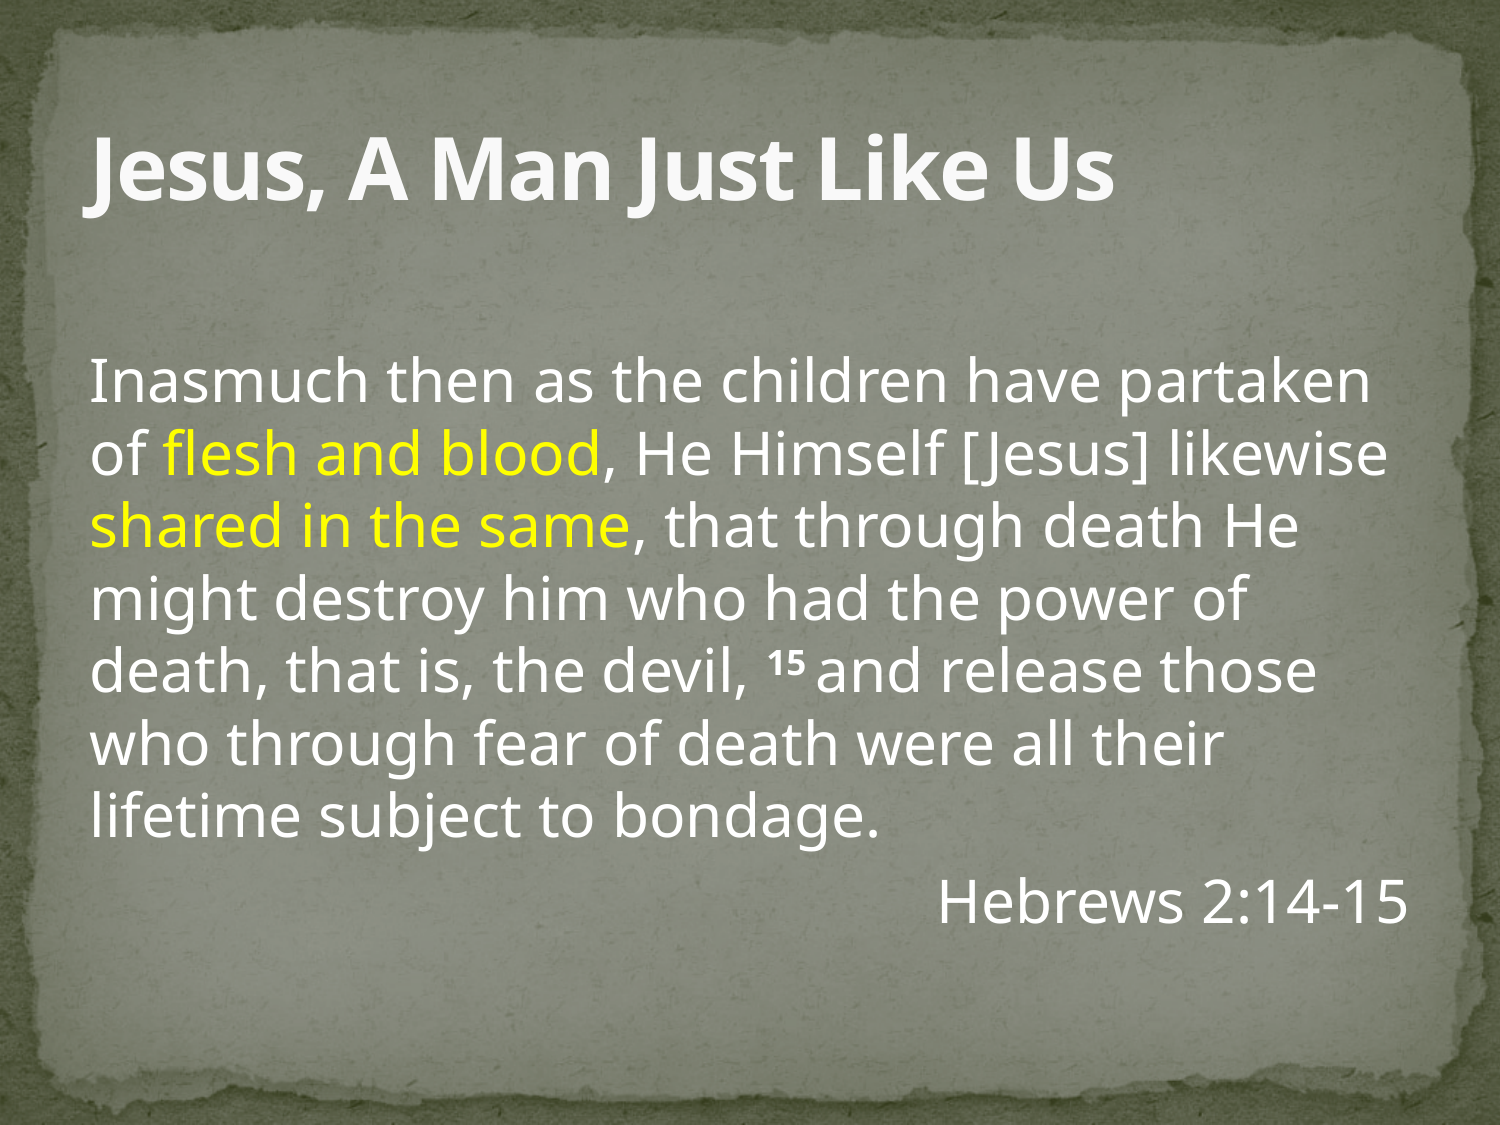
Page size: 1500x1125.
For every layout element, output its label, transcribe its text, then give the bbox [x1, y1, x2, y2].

list Inasmuch then as the children have partaken of flesh and blood, He Himself [Jesus] likewise shared in the same, that through death He might destroy him who had the power of death, that is, the devil, 15 and release those who through fear of death were all their lifetime subject to bondage. Hebrews 2:14-15 [75, 249, 1425, 1000]
title Jesus, A Man Just Like Us [74, 24, 1425, 225]
